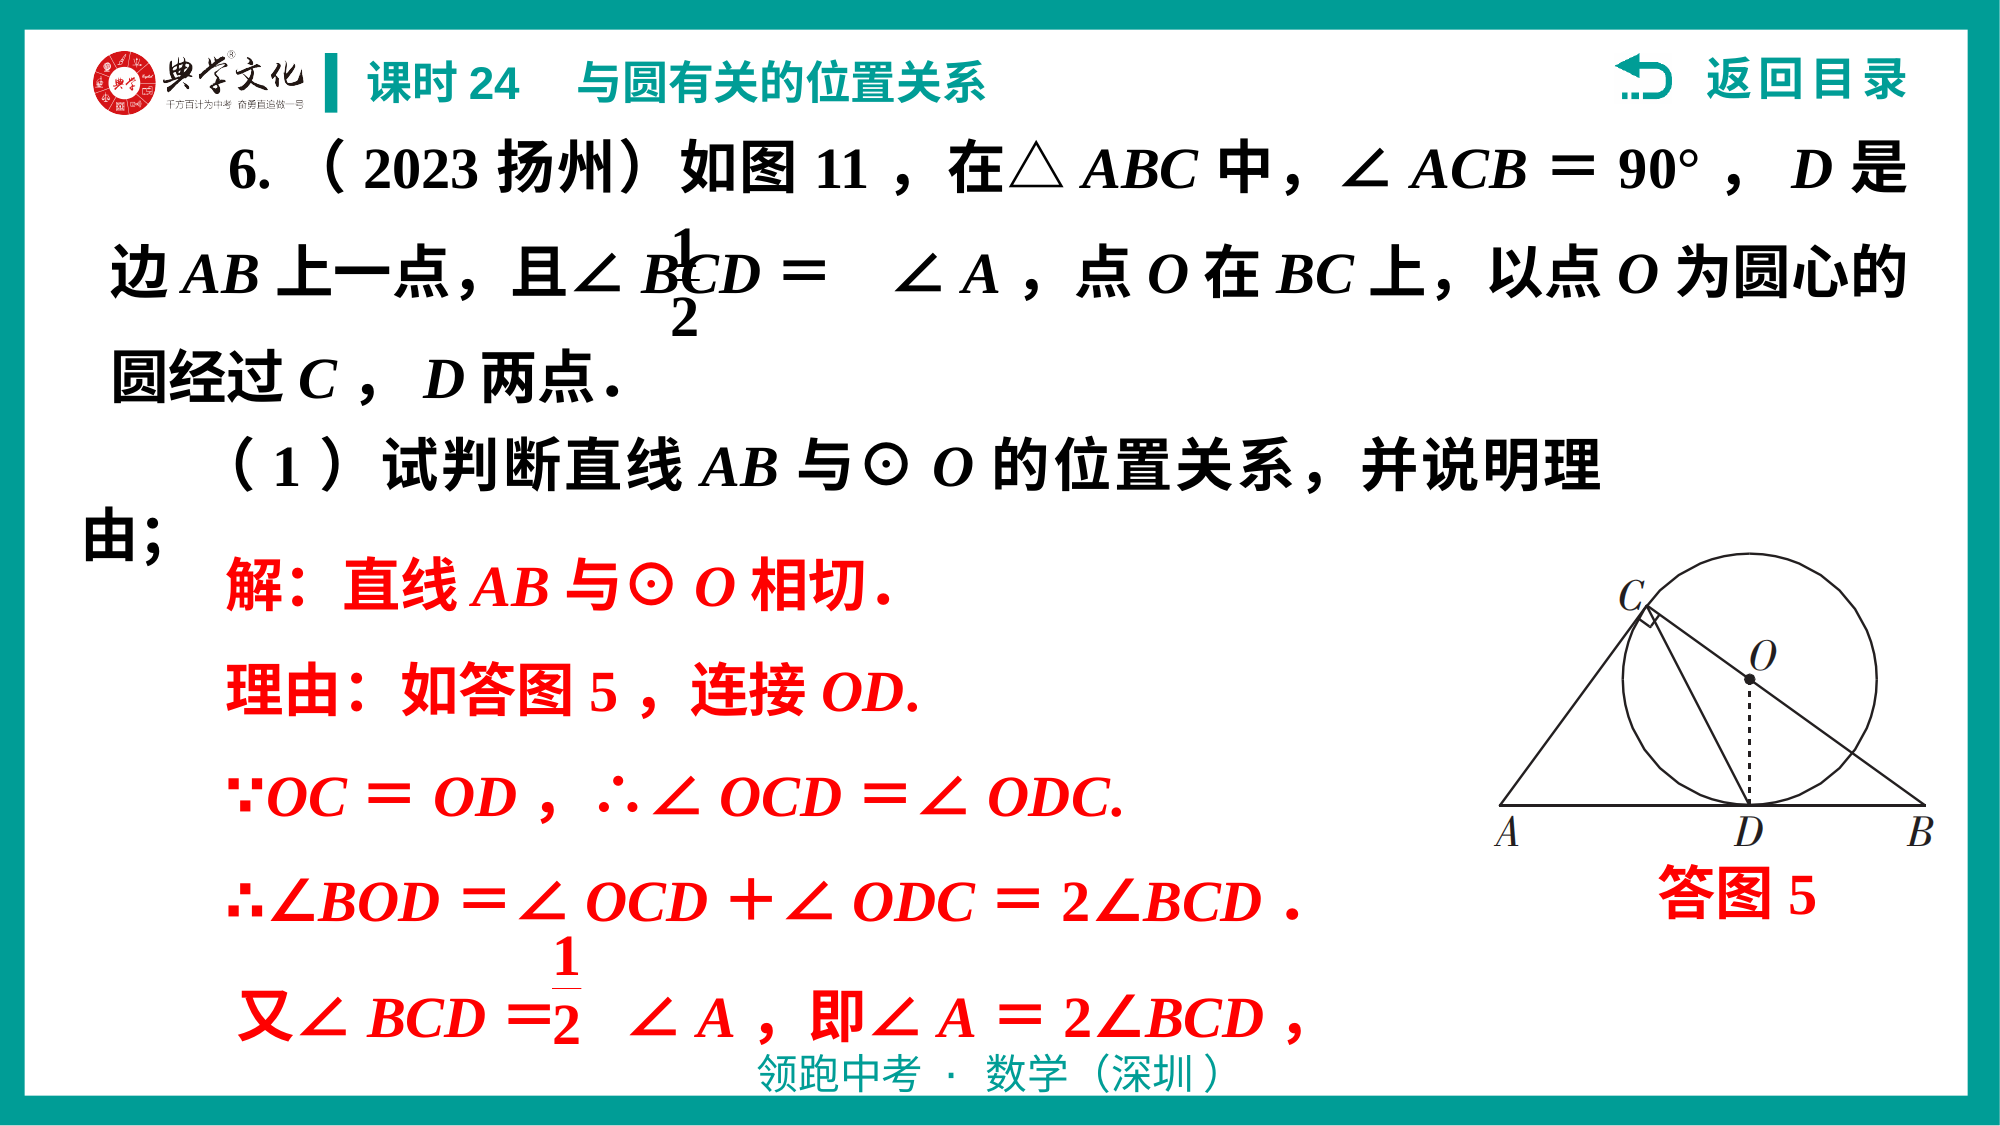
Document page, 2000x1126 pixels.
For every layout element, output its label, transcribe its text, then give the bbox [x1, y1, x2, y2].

text_box （1）试判断直线AB与⊙O的位置关系，并说明理由； [65, 420, 1618, 576]
text_box 6.（2023扬州）如图11，在△ABC中，∠ACB＝90°，D是边AB上一点，且∠BCD＝ ∠A，点O在BC上，以点O为圆心的圆经过C，D两点． [95, 87, 1924, 418]
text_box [221, 907, 1405, 1071]
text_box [670, 199, 986, 362]
text_box 解：直线AB与⊙O相切． 理由：如答图5，连接OD. ∵OC＝OD，∴∠OCD＝∠ODC. ∴∠BOD＝∠OCD＋∠ODC＝2∠BCD． [210, 506, 1483, 941]
picture [1614, 53, 1672, 87]
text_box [1482, 546, 1943, 935]
picture [93, 50, 304, 115]
